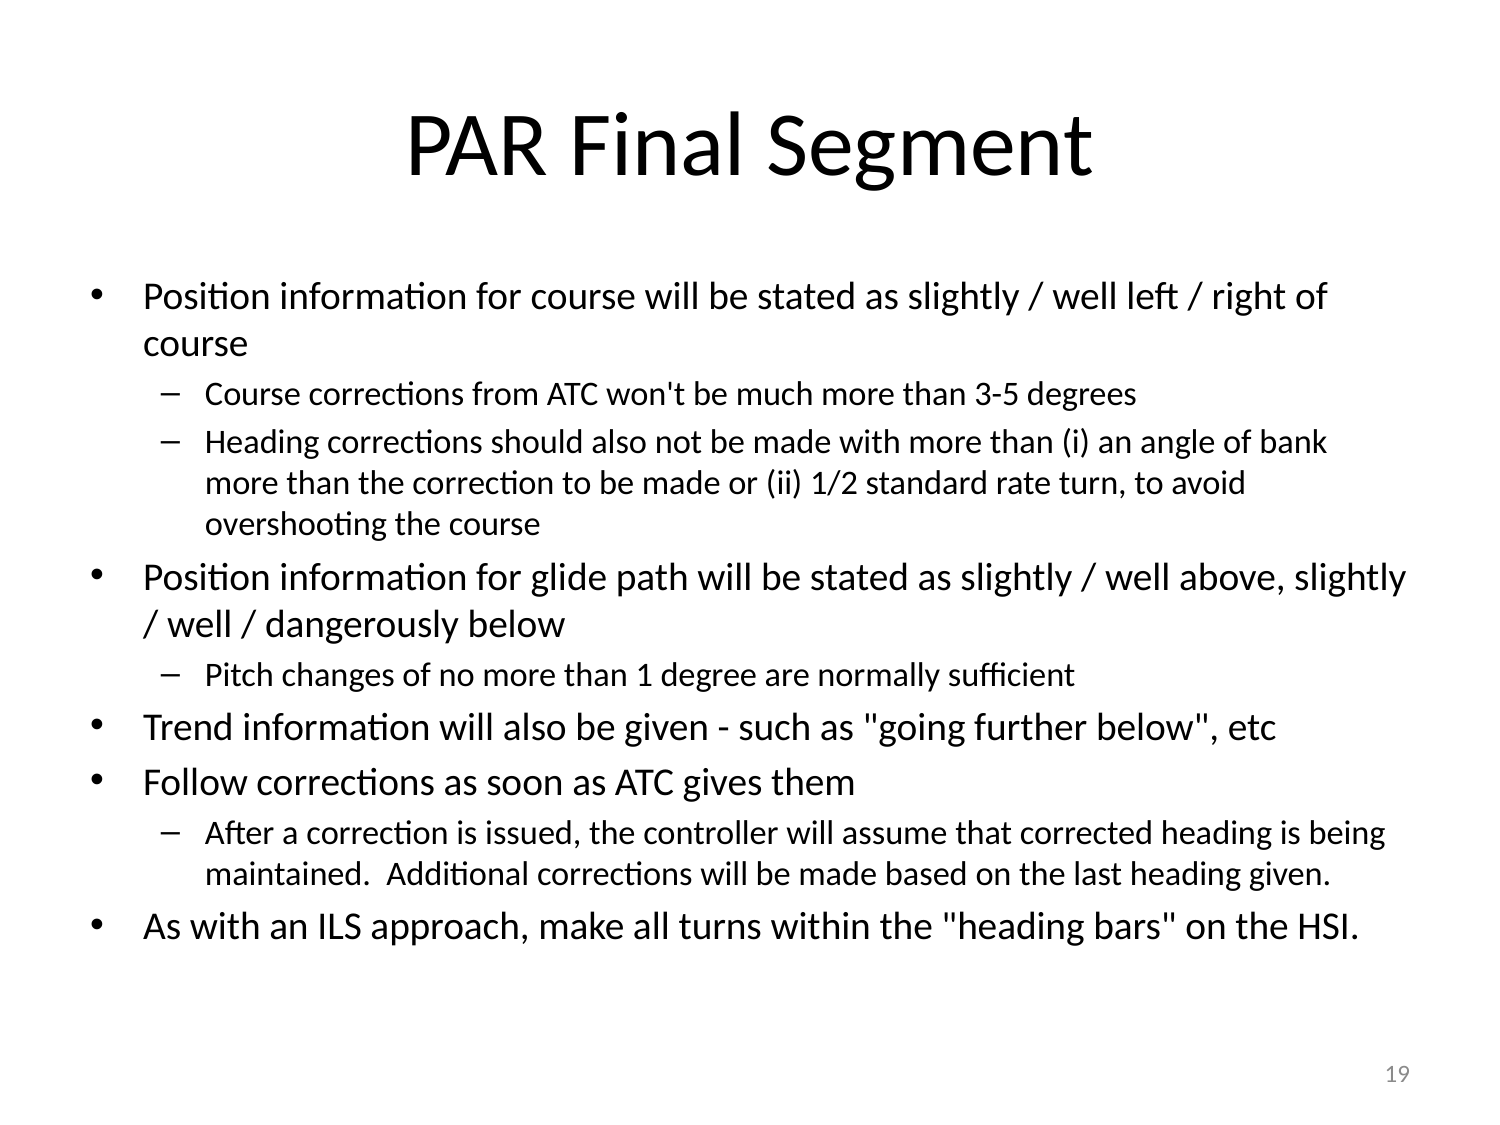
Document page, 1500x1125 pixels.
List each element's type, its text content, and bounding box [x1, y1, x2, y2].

slide_number 19 [1074, 1042, 1425, 1103]
list Position information for course will be stated as slightly / well left / right of course Course corrections from ATC won't be much more than 3-5 degrees Heading corrections should also not be made with more than (i) an angle of bank more than the correction to be made or (ii) 1/2 standard rate turn, to avoid overshooting the course Position information for glide path will be stated as slightly / well above, slightly / well / dangerously below Pitch changes of no more than 1 degree are normally sufficient Trend information will also be given - such as "going further below", etc Follow corrections as soon as ATC gives them After a correction is issued, the controller will assume that corrected heading is being maintained. Additional corrections will be made based on the last heading given. As with an ILS approach, make all turns within the "heading bars" on the HSI. [75, 262, 1425, 1005]
title PAR Final Segment [75, 45, 1425, 233]
